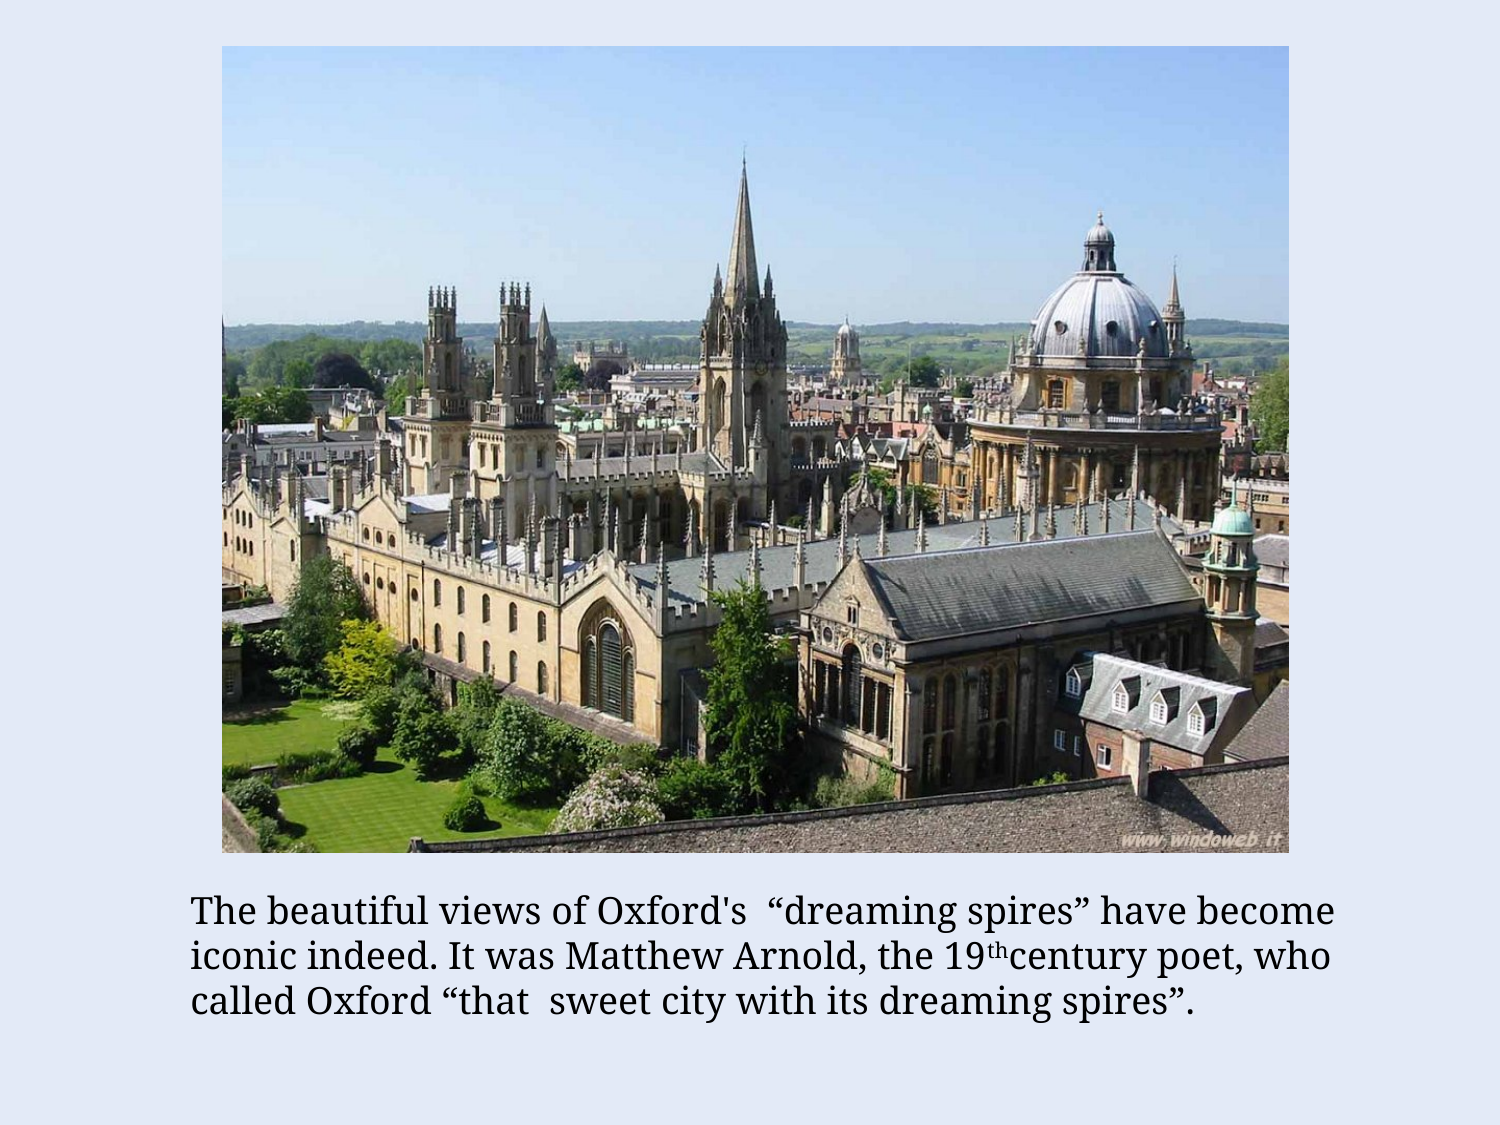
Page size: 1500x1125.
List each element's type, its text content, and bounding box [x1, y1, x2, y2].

picture [222, 46, 1290, 854]
text_box The beautiful views of Oxford's “dreaming spires” have become iconic indeed. It was Matthew Arnold, the 19thcentury poet, who called Oxford “that sweet city with its dreaming spires”. [175, 879, 1442, 1030]
